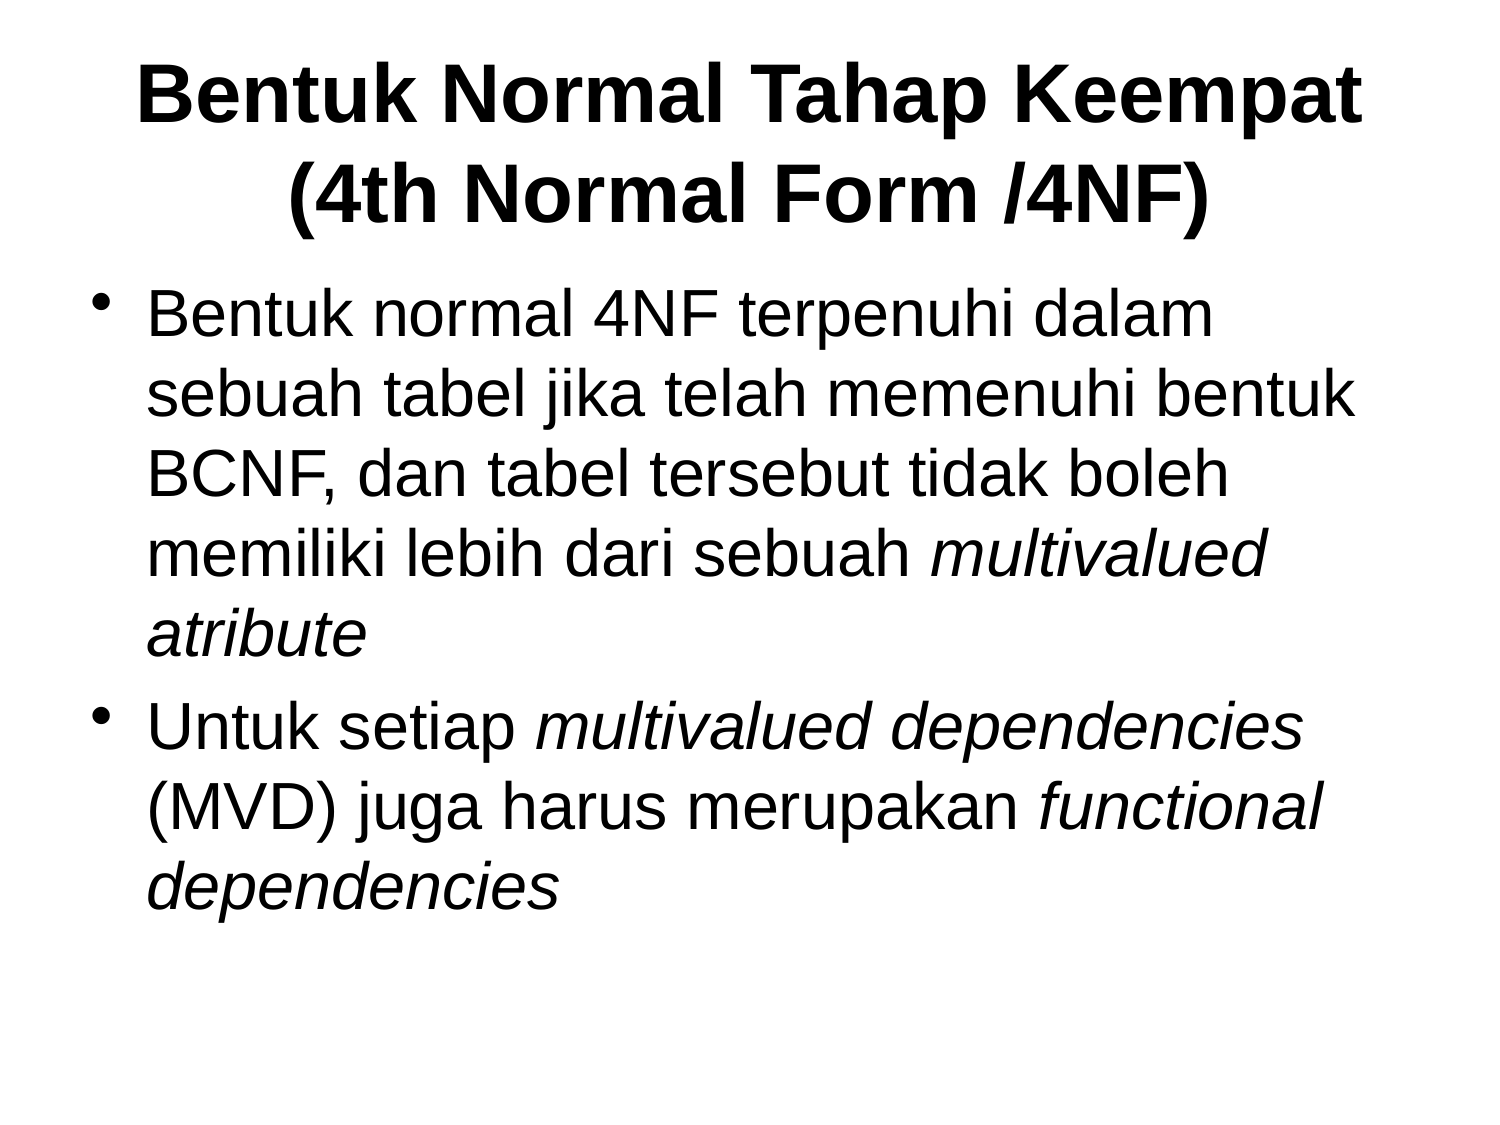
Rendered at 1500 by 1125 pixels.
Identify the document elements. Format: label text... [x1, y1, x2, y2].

list Bentuk normal 4NF terpenuhi dalam sebuah tabel jika telah memenuhi bentuk BCNF, dan tabel tersebut tidak boleh memiliki lebih dari sebuah multivalued atribute Untuk setiap multivalued dependencies (MVD) juga harus merupakan functional dependencies [75, 262, 1425, 1005]
title Bentuk Normal Tahap Keempat (4th Normal Form /4NF) [75, 45, 1425, 233]
